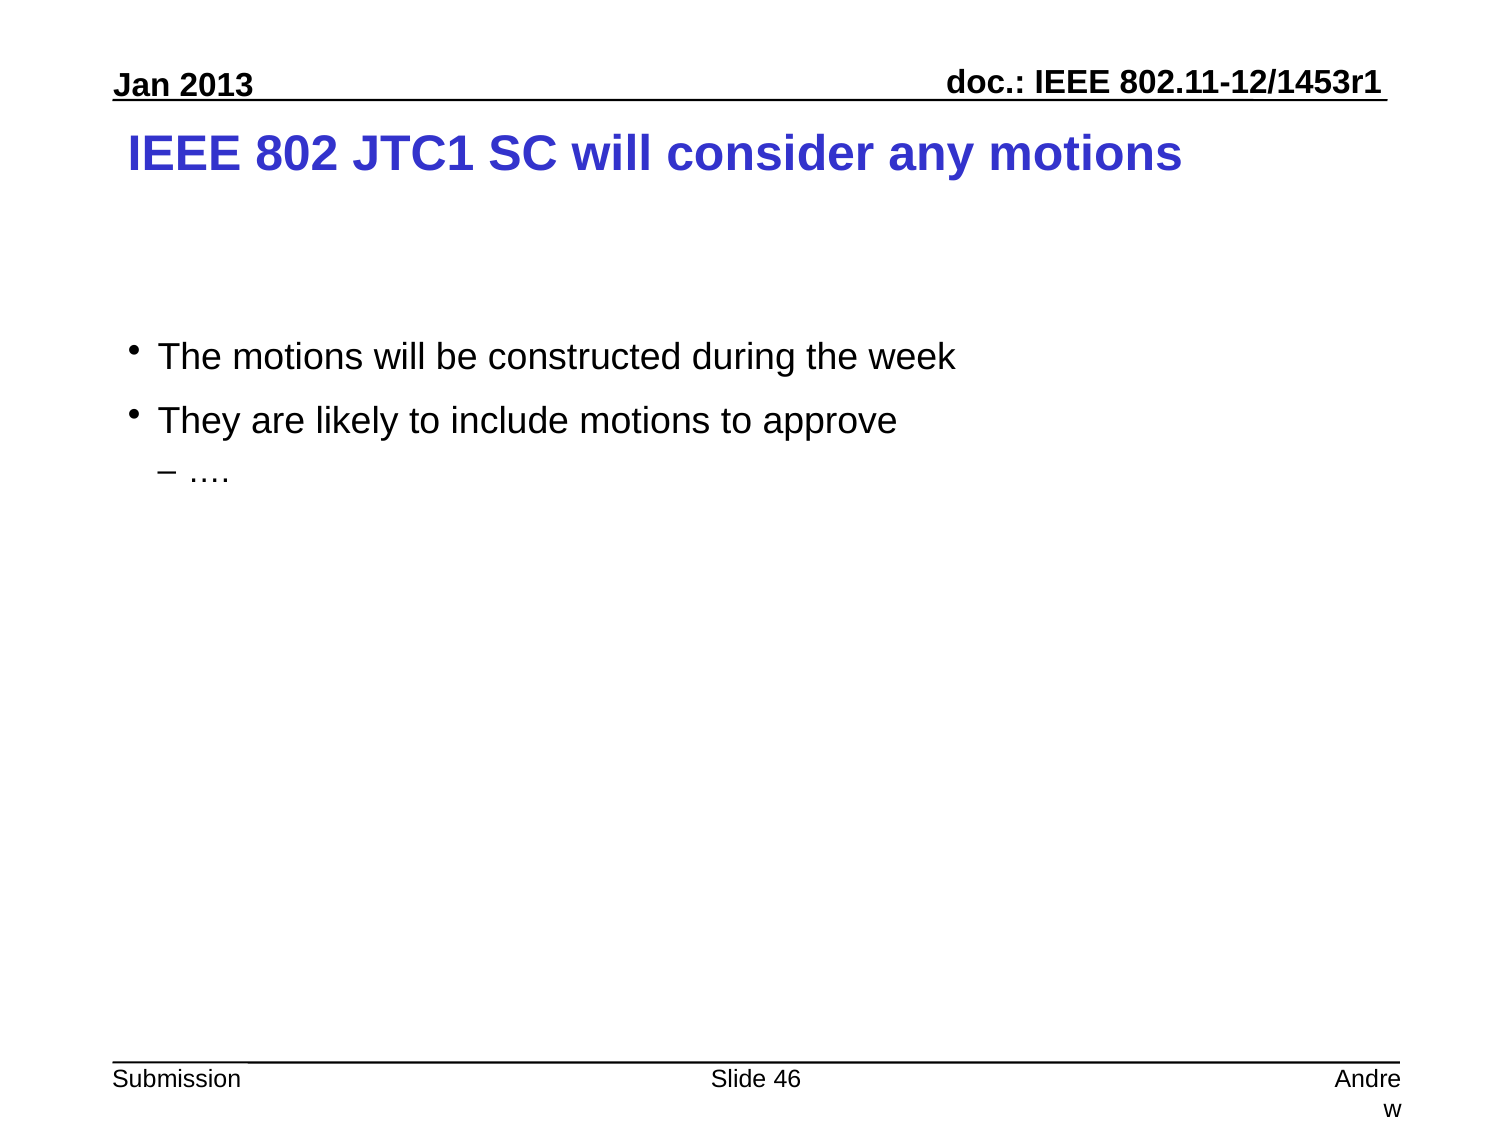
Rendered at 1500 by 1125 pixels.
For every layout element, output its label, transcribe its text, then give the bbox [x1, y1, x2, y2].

title IEEE 802 JTC1 SC will consider any motions [112, 112, 1388, 288]
footer Andrew Myles, Cisco [1320, 1061, 1402, 1093]
list The motions will be constructed during the week They are likely to include motions to approve …. [112, 324, 1388, 1000]
slide_number Slide 46 [709, 1061, 803, 1093]
